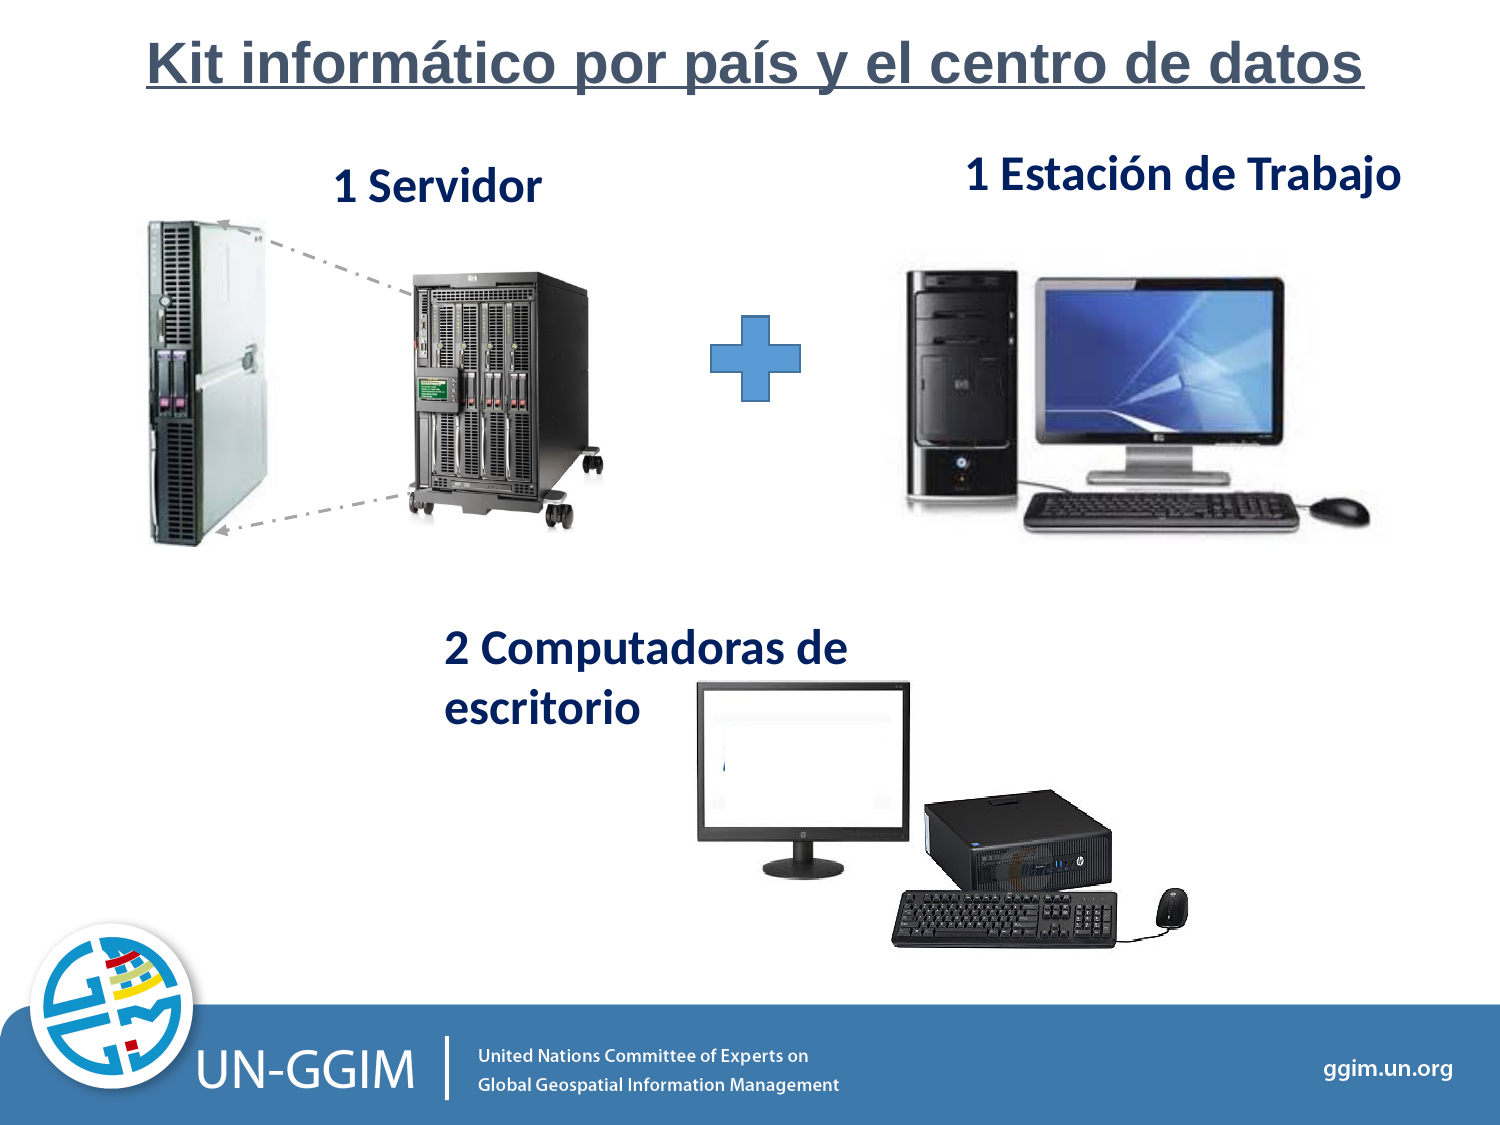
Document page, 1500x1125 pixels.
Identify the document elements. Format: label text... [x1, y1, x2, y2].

text_box [710, 315, 801, 402]
text_box 1 Servidor [317, 145, 559, 220]
picture [0, 0, 1500, 1125]
text_box Kit informático por país y el centro de datos [80, 17, 1431, 110]
text_box 2 Computadoras de escritorio [429, 606, 950, 742]
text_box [691, 680, 1189, 959]
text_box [43, 221, 640, 547]
text_box 1 Estación de Trabajo [949, 132, 1470, 208]
